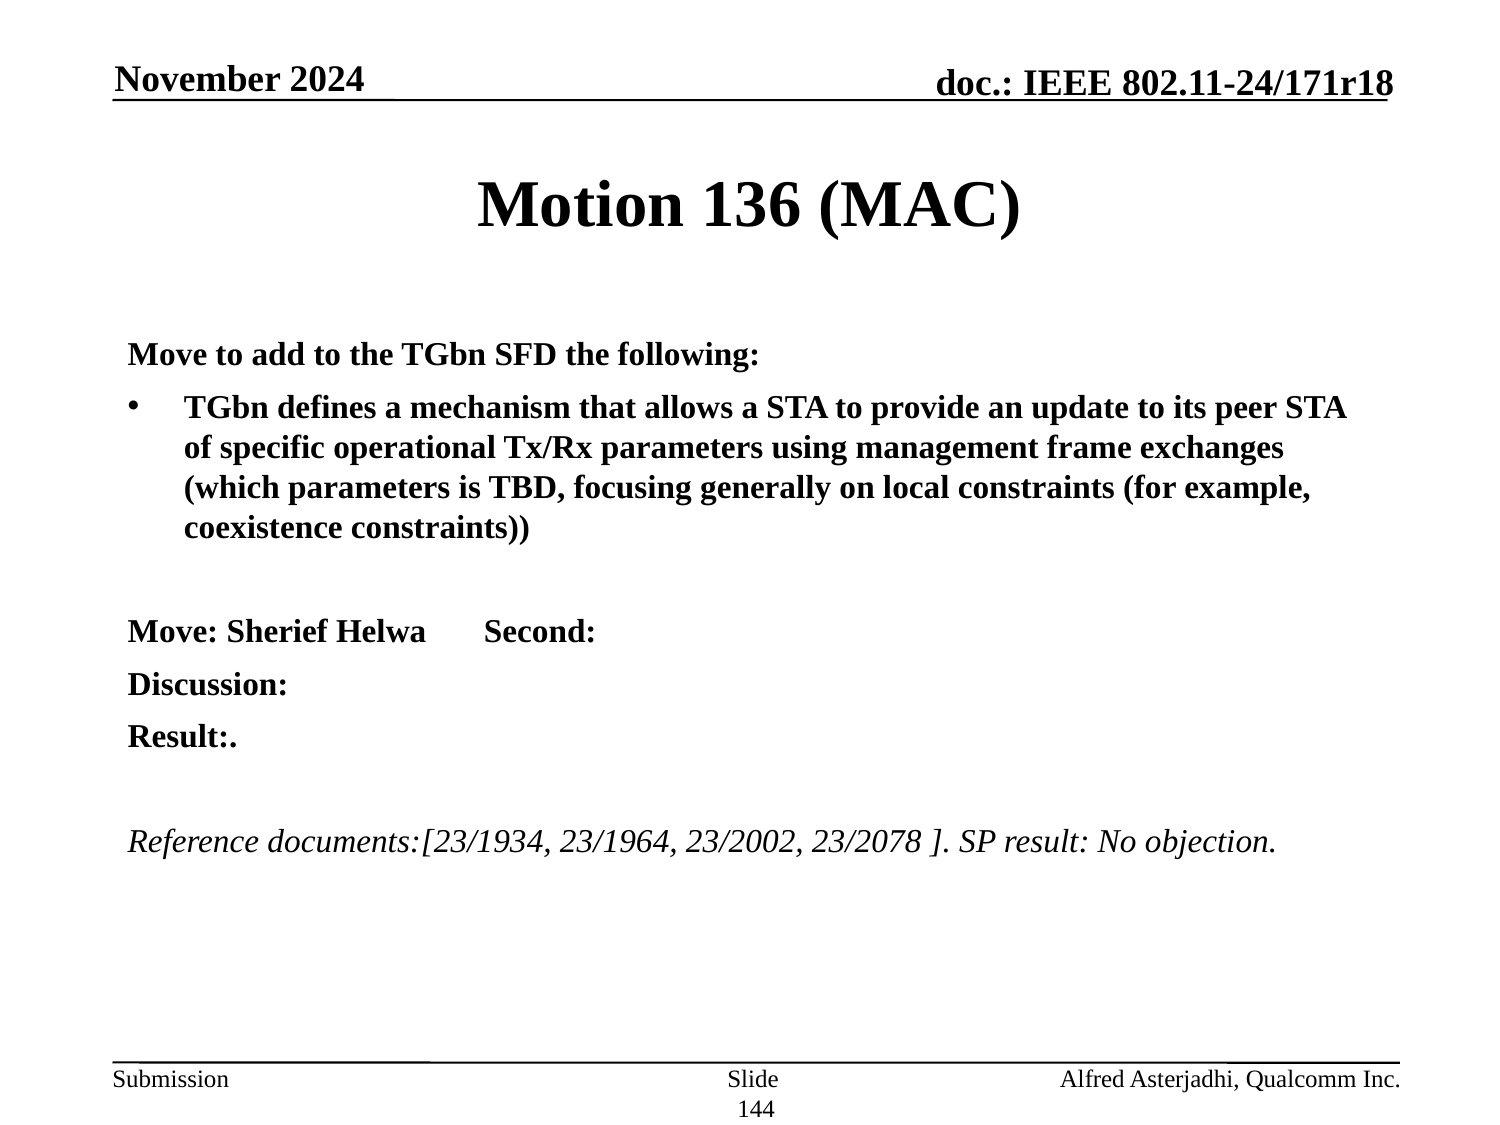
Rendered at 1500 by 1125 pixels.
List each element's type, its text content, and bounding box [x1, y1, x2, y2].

list Move to add to the TGbn SFD the following: TGbn defines a mechanism that allows a STA to provide an update to its peer STA of specific operational Tx/Rx parameters using management frame exchanges (which parameters is TBD, focusing generally on local constraints (for example, coexistence constraints)) Move: Sherief Helwa Second: Discussion: Result:. Reference documents:[23/1934, 23/1964, 23/2002, 23/2078 ]. SP result: No objection. [112, 324, 1388, 1000]
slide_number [114, 54, 423, 100]
title Motion 136 (MAC) [112, 112, 1388, 288]
slide_number Slide 144 [712, 1061, 800, 1123]
footer Alfred Asterjadhi, Qualcomm Inc. [878, 1061, 1402, 1093]
